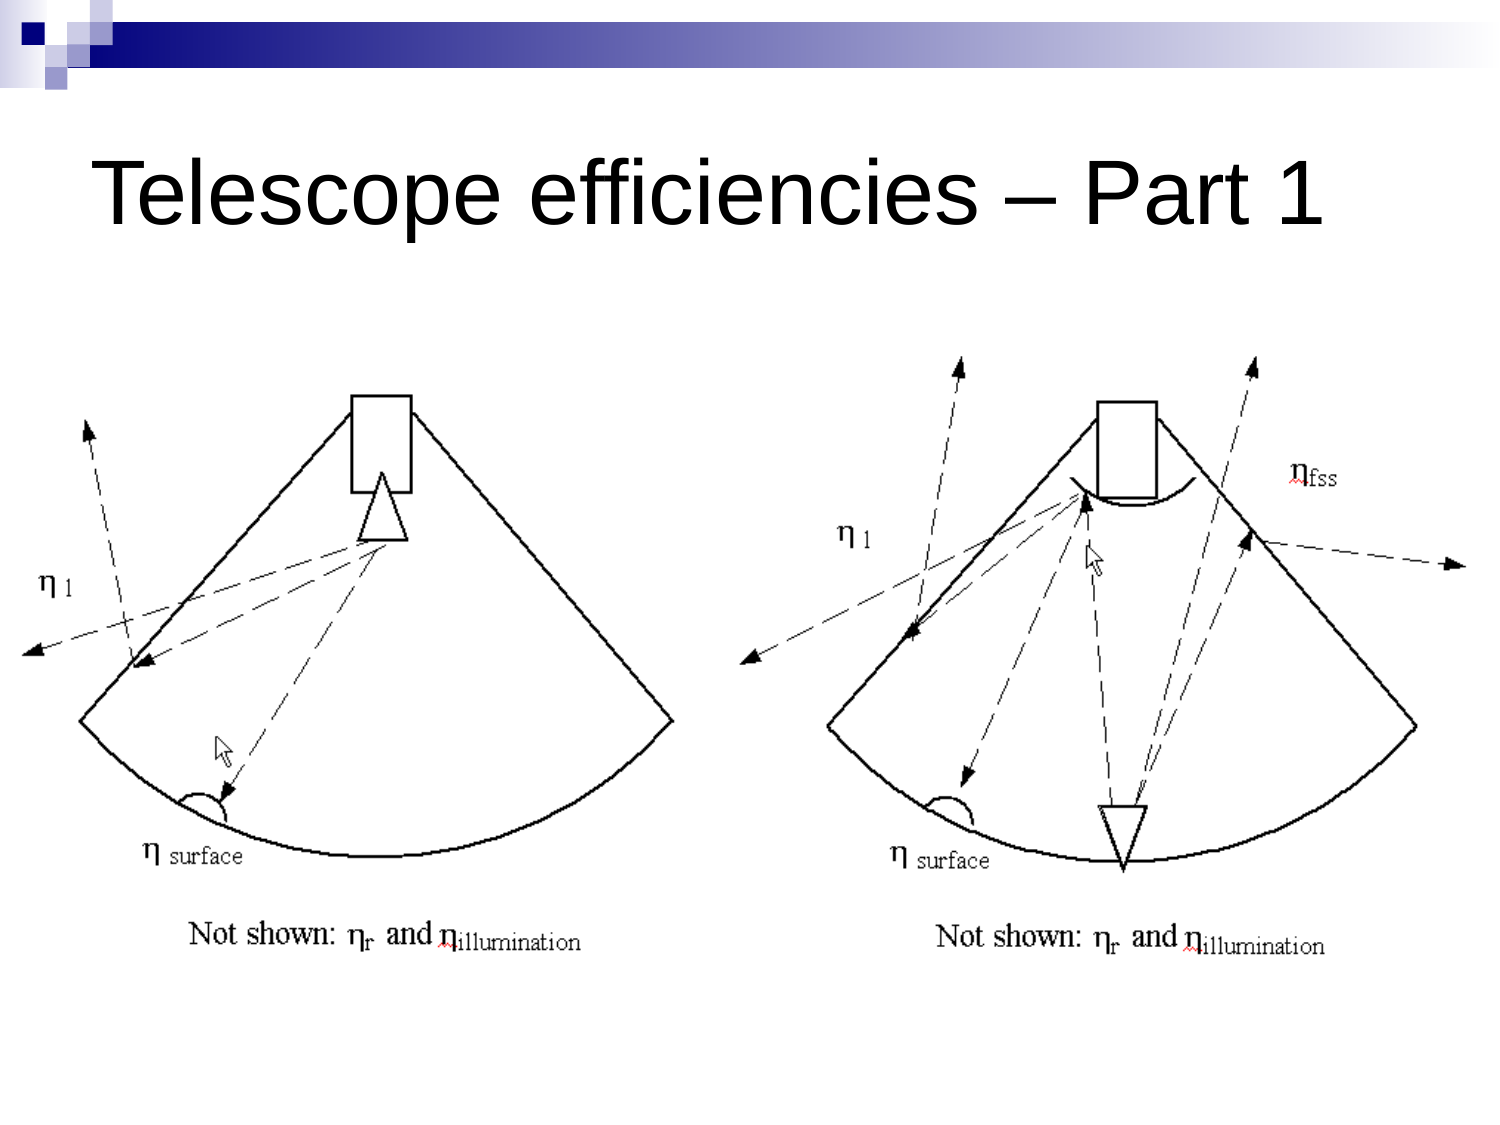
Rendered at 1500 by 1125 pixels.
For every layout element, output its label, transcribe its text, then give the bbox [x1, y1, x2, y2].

title Telescope efficiencies – Part 1 [75, 75, 1425, 300]
picture [0, 324, 1500, 993]
